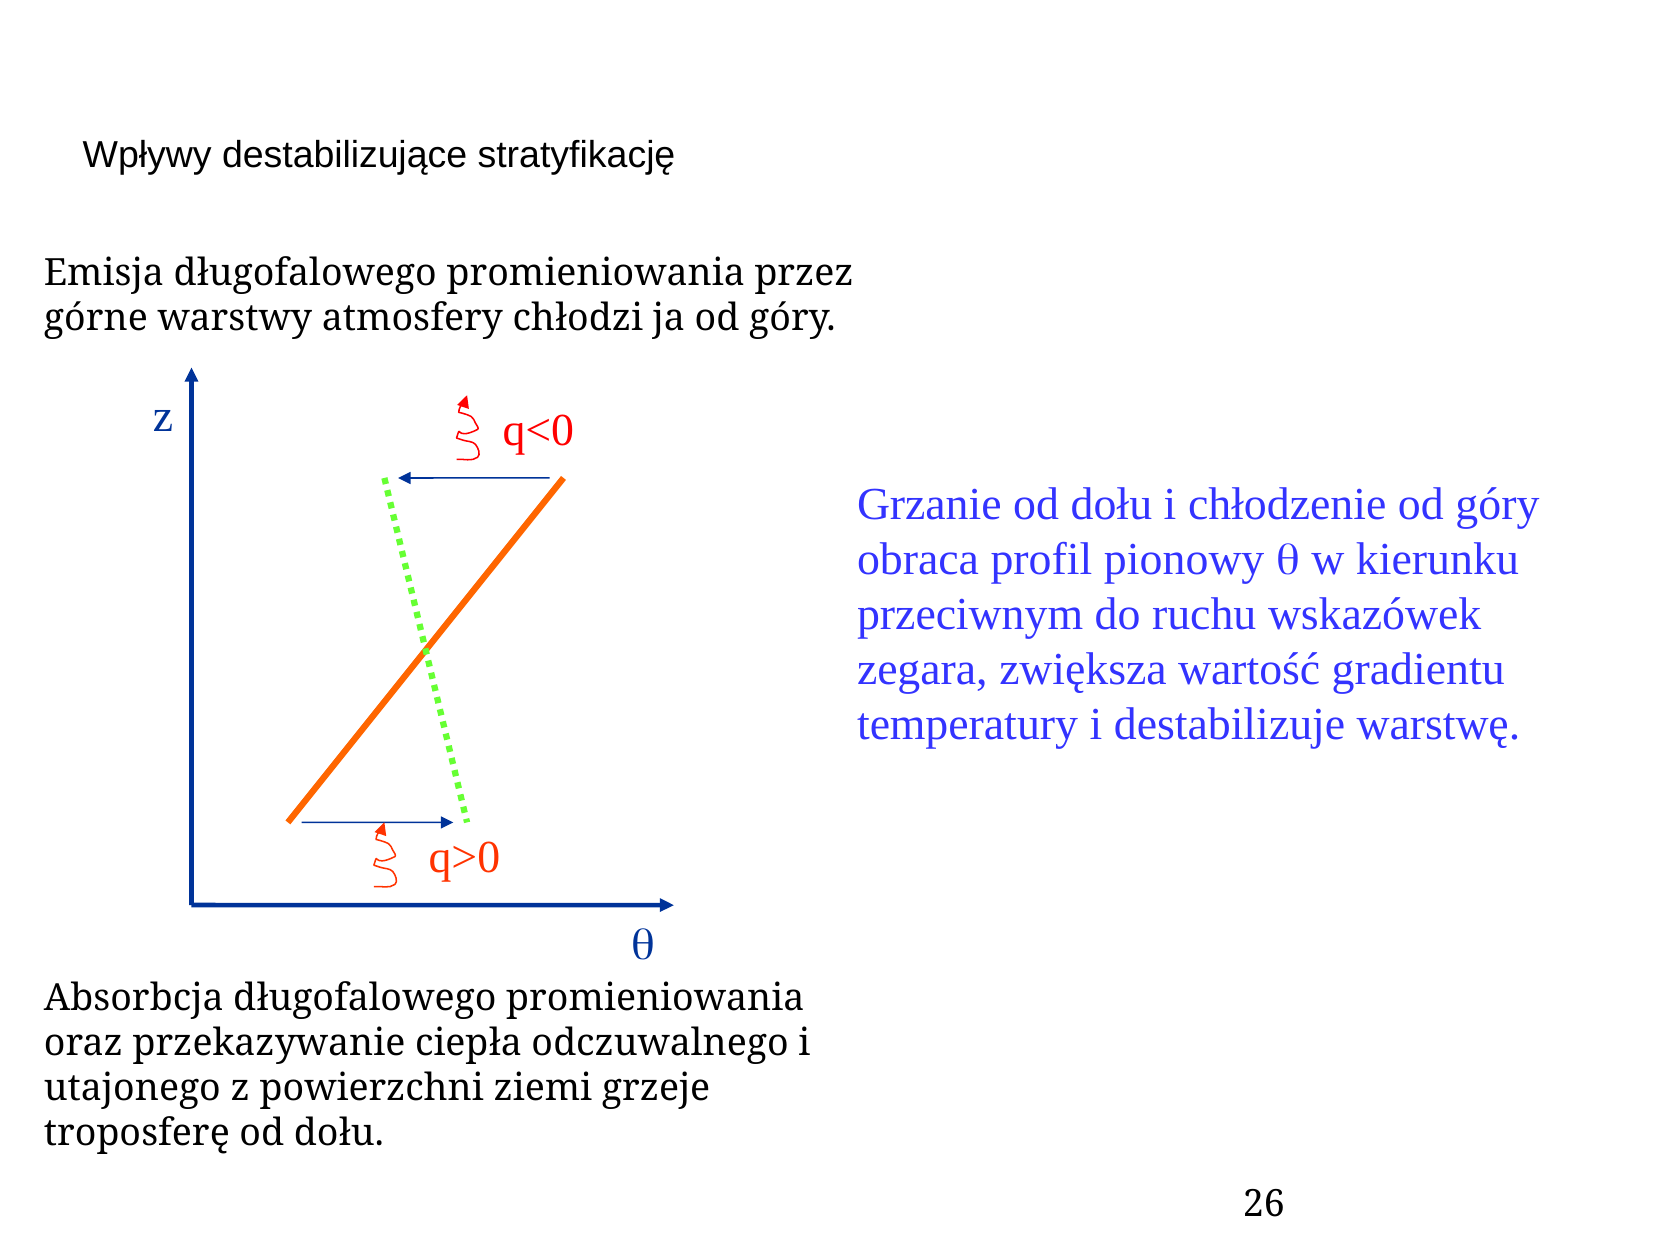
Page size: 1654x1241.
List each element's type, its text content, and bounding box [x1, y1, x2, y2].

text_box Grzanie od dołu i chłodzenie od góry obraca profil pionowy  w kierunku przeciwnym do ruchu wskazówek zegara, zwiększa wartość gradientu temperatury i destabilizuje warstwę. [840, 465, 1599, 812]
text_box Absorbcja długofalowego promieniowania oraz przekazywanie ciepła odczuwalnego i utajonego z powierzchni ziemi grzeje troposferę od dołu. [27, 964, 882, 1161]
slide_number 26 [1226, 1171, 1571, 1213]
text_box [137, 367, 674, 978]
text_box Emisja długofalowego promieniowania przez górne warstwy atmosfery chłodzi ja od góry. [27, 239, 882, 346]
title Wpływy destabilizujące stratyfikację [82, 49, 1571, 257]
